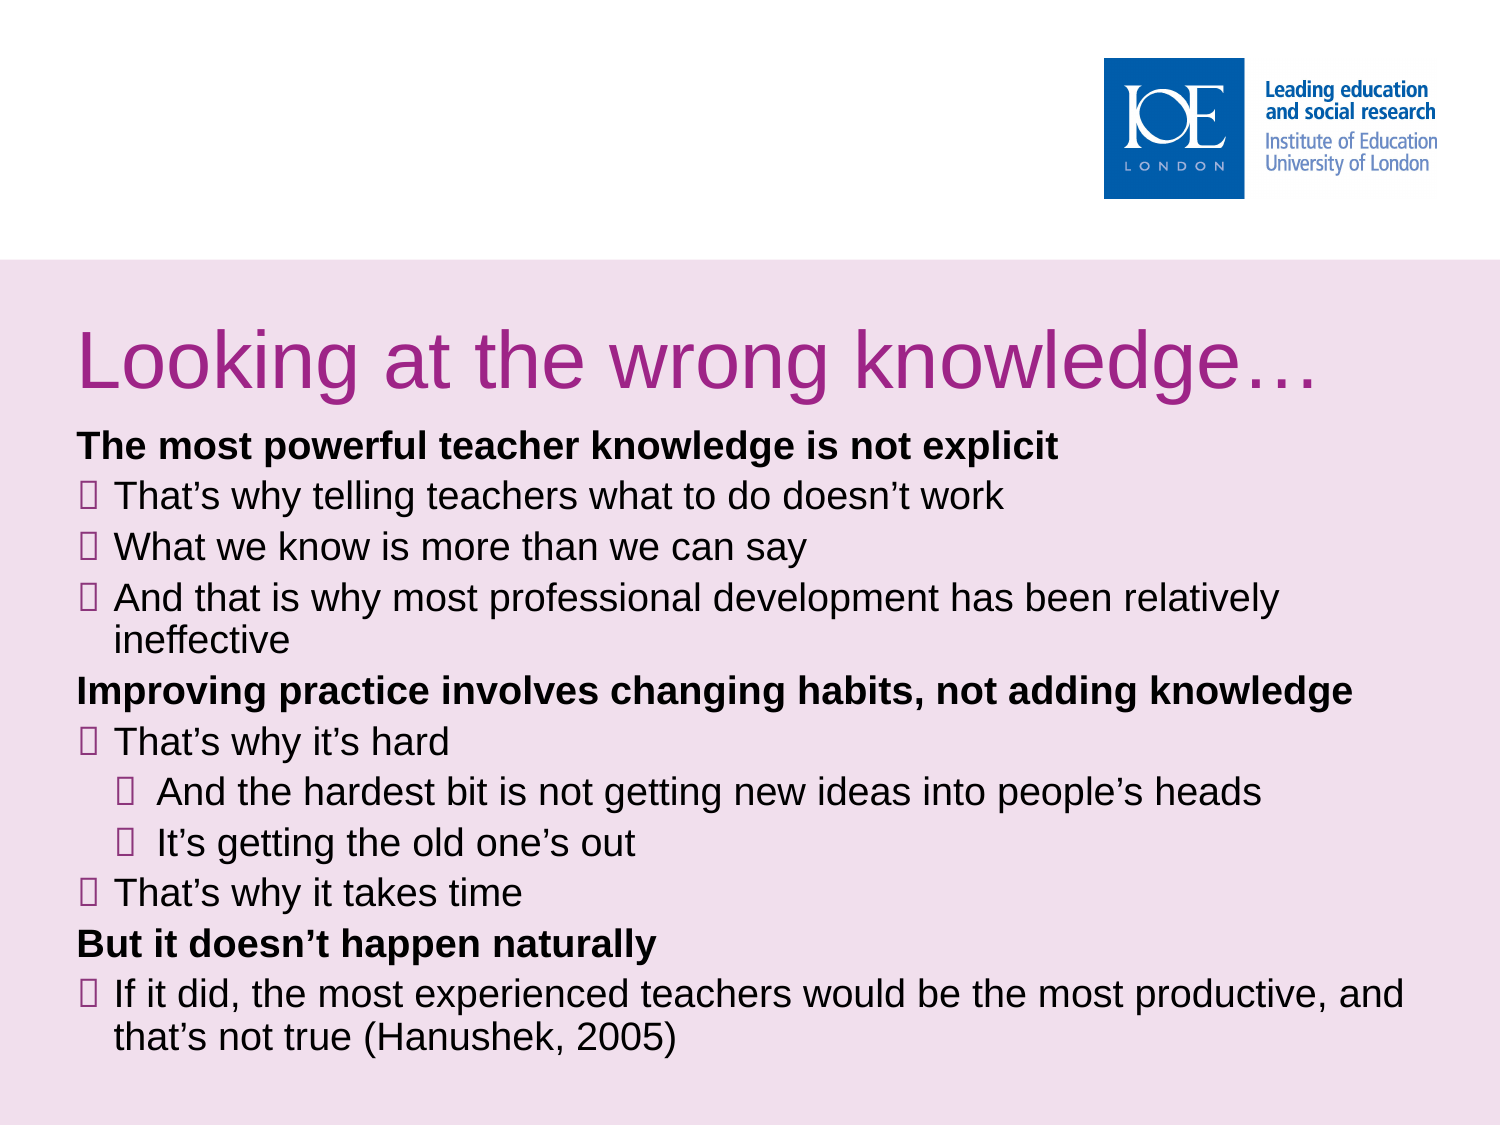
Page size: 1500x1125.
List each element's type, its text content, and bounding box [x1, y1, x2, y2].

picture [1104, 58, 1437, 199]
list The most powerful teacher knowledge is not explicit That’s why telling teachers what to do doesn’t work What we know is more than we can say And that is why most professional development has been relatively ineffective Improving practice involves changing habits, not adding knowledge That’s why it’s hard And the hardest bit is not getting new ideas into people’s heads It’s getting the old one’s out That’s why it takes time But it doesn’t happen naturally If it did, the most experienced teachers would be the most productive, and that’s not true (Hanushek, 2005) [76, 424, 1448, 1125]
title Looking at the wrong knowledge… [76, 306, 1448, 413]
